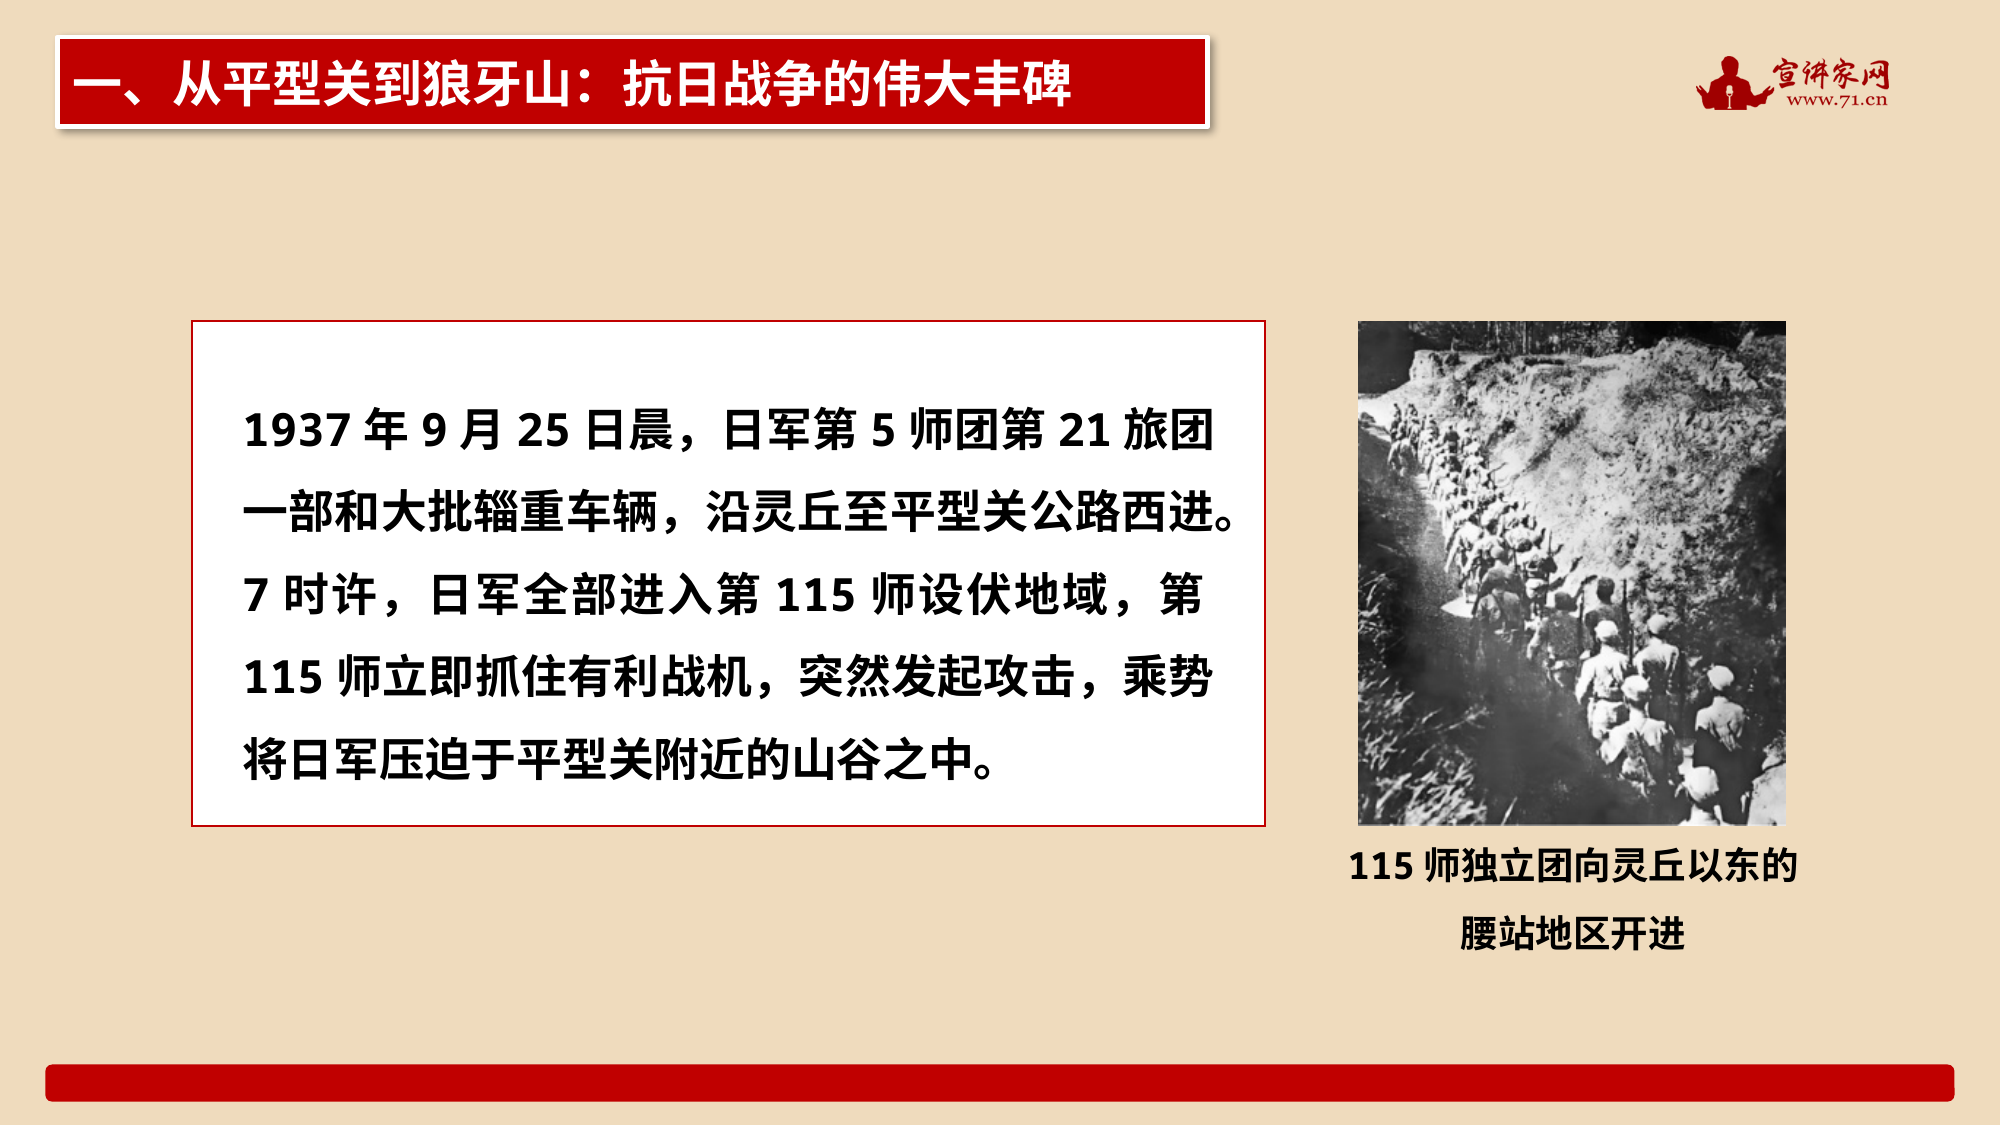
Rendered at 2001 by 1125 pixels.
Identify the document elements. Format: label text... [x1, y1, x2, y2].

text_box [45, 1064, 1955, 1102]
picture [1696, 53, 1889, 111]
text_box 一、从平型关到狼牙山：抗日战争的伟大丰碑 [57, 37, 1208, 127]
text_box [192, 321, 1808, 954]
